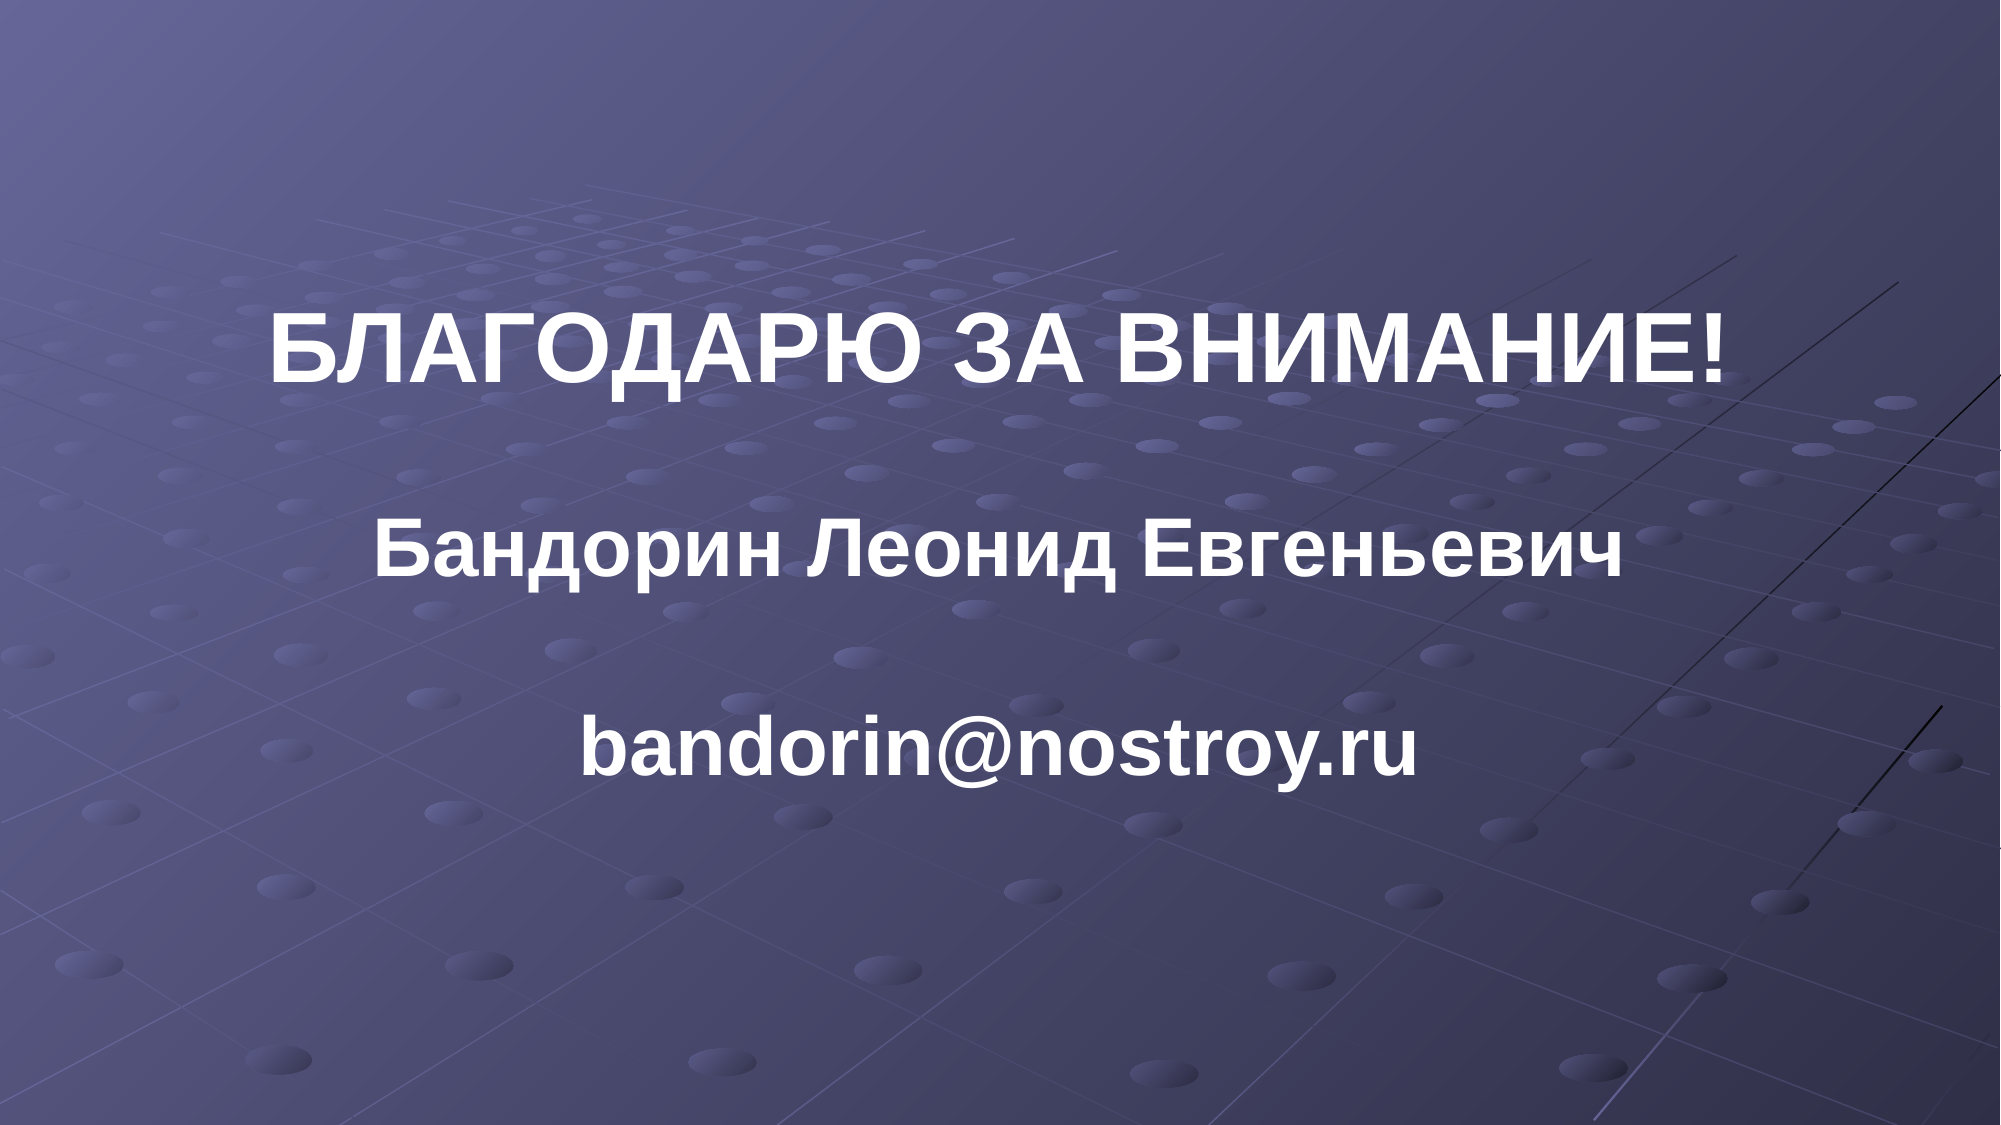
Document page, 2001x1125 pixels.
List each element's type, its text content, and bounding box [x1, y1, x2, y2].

list БЛАГОДАРЮ ЗА ВНИМАНИЕ! Бандорин Леонид Евгеньевич bandorin@nostroy.ru [232, 101, 1768, 1007]
